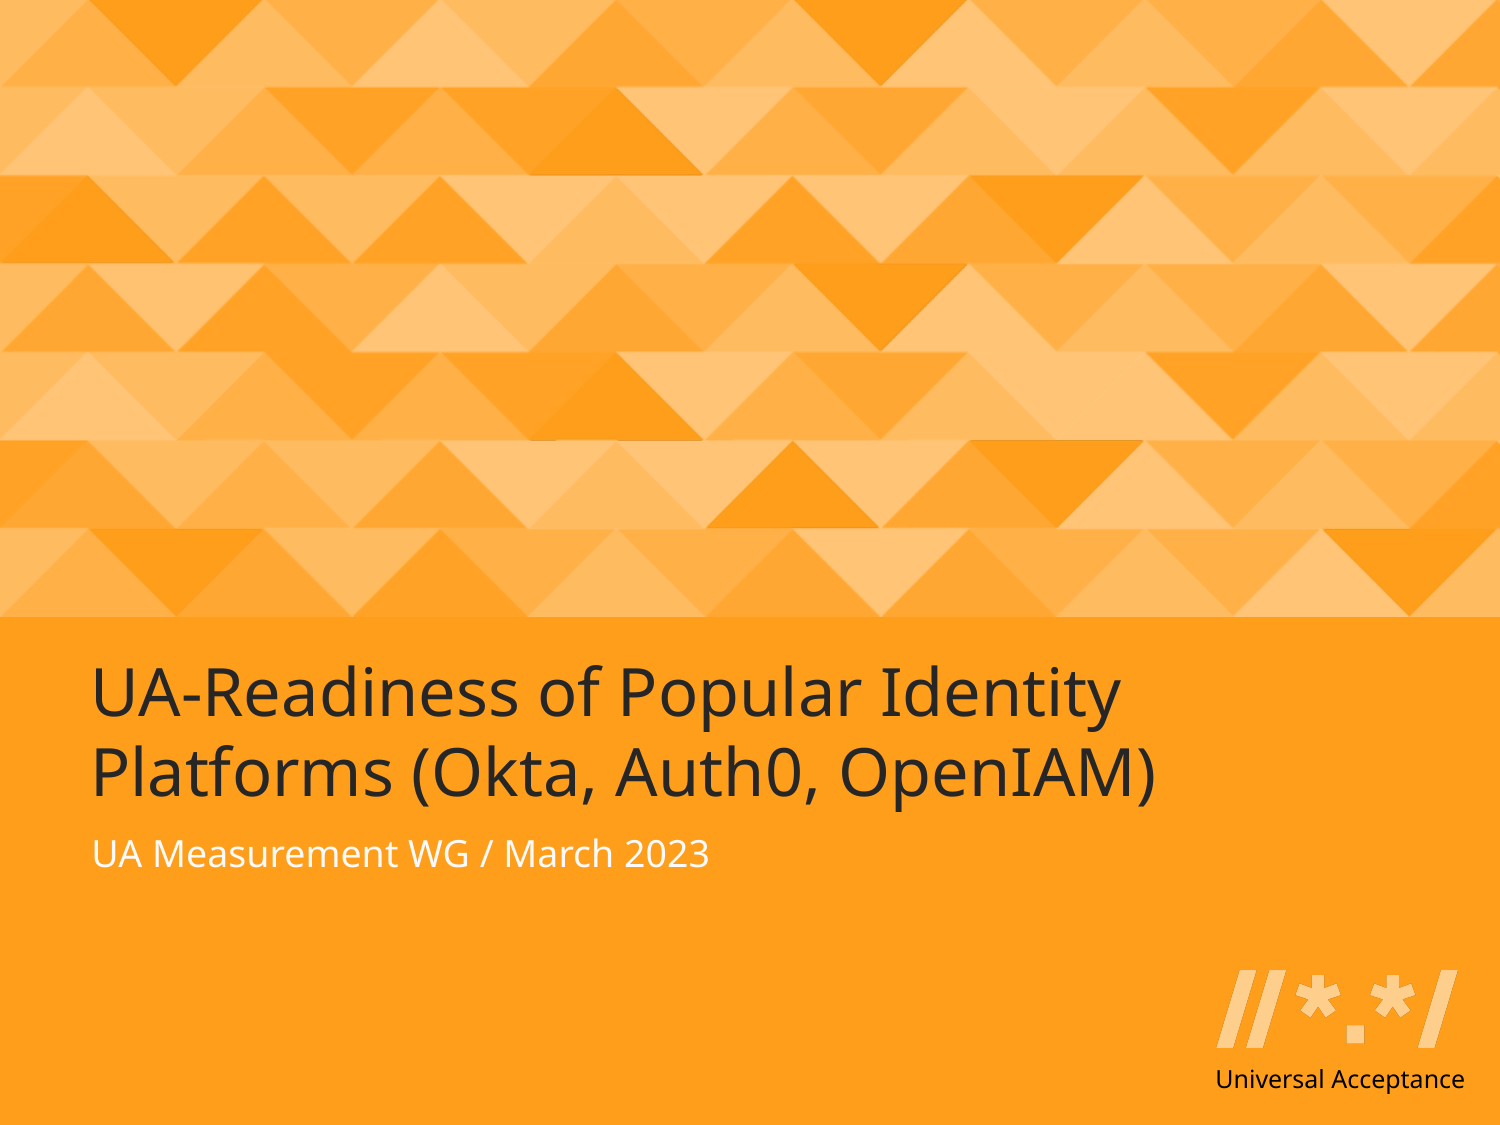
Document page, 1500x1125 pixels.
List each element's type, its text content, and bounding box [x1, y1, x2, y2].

text_box UA Measurement WG / March 2023 [76, 822, 1413, 895]
title UA-Readiness of Popular Identity Platforms (Okta, Auth0, OpenIAM) [75, 642, 1413, 805]
picture [0, 0, 1500, 617]
